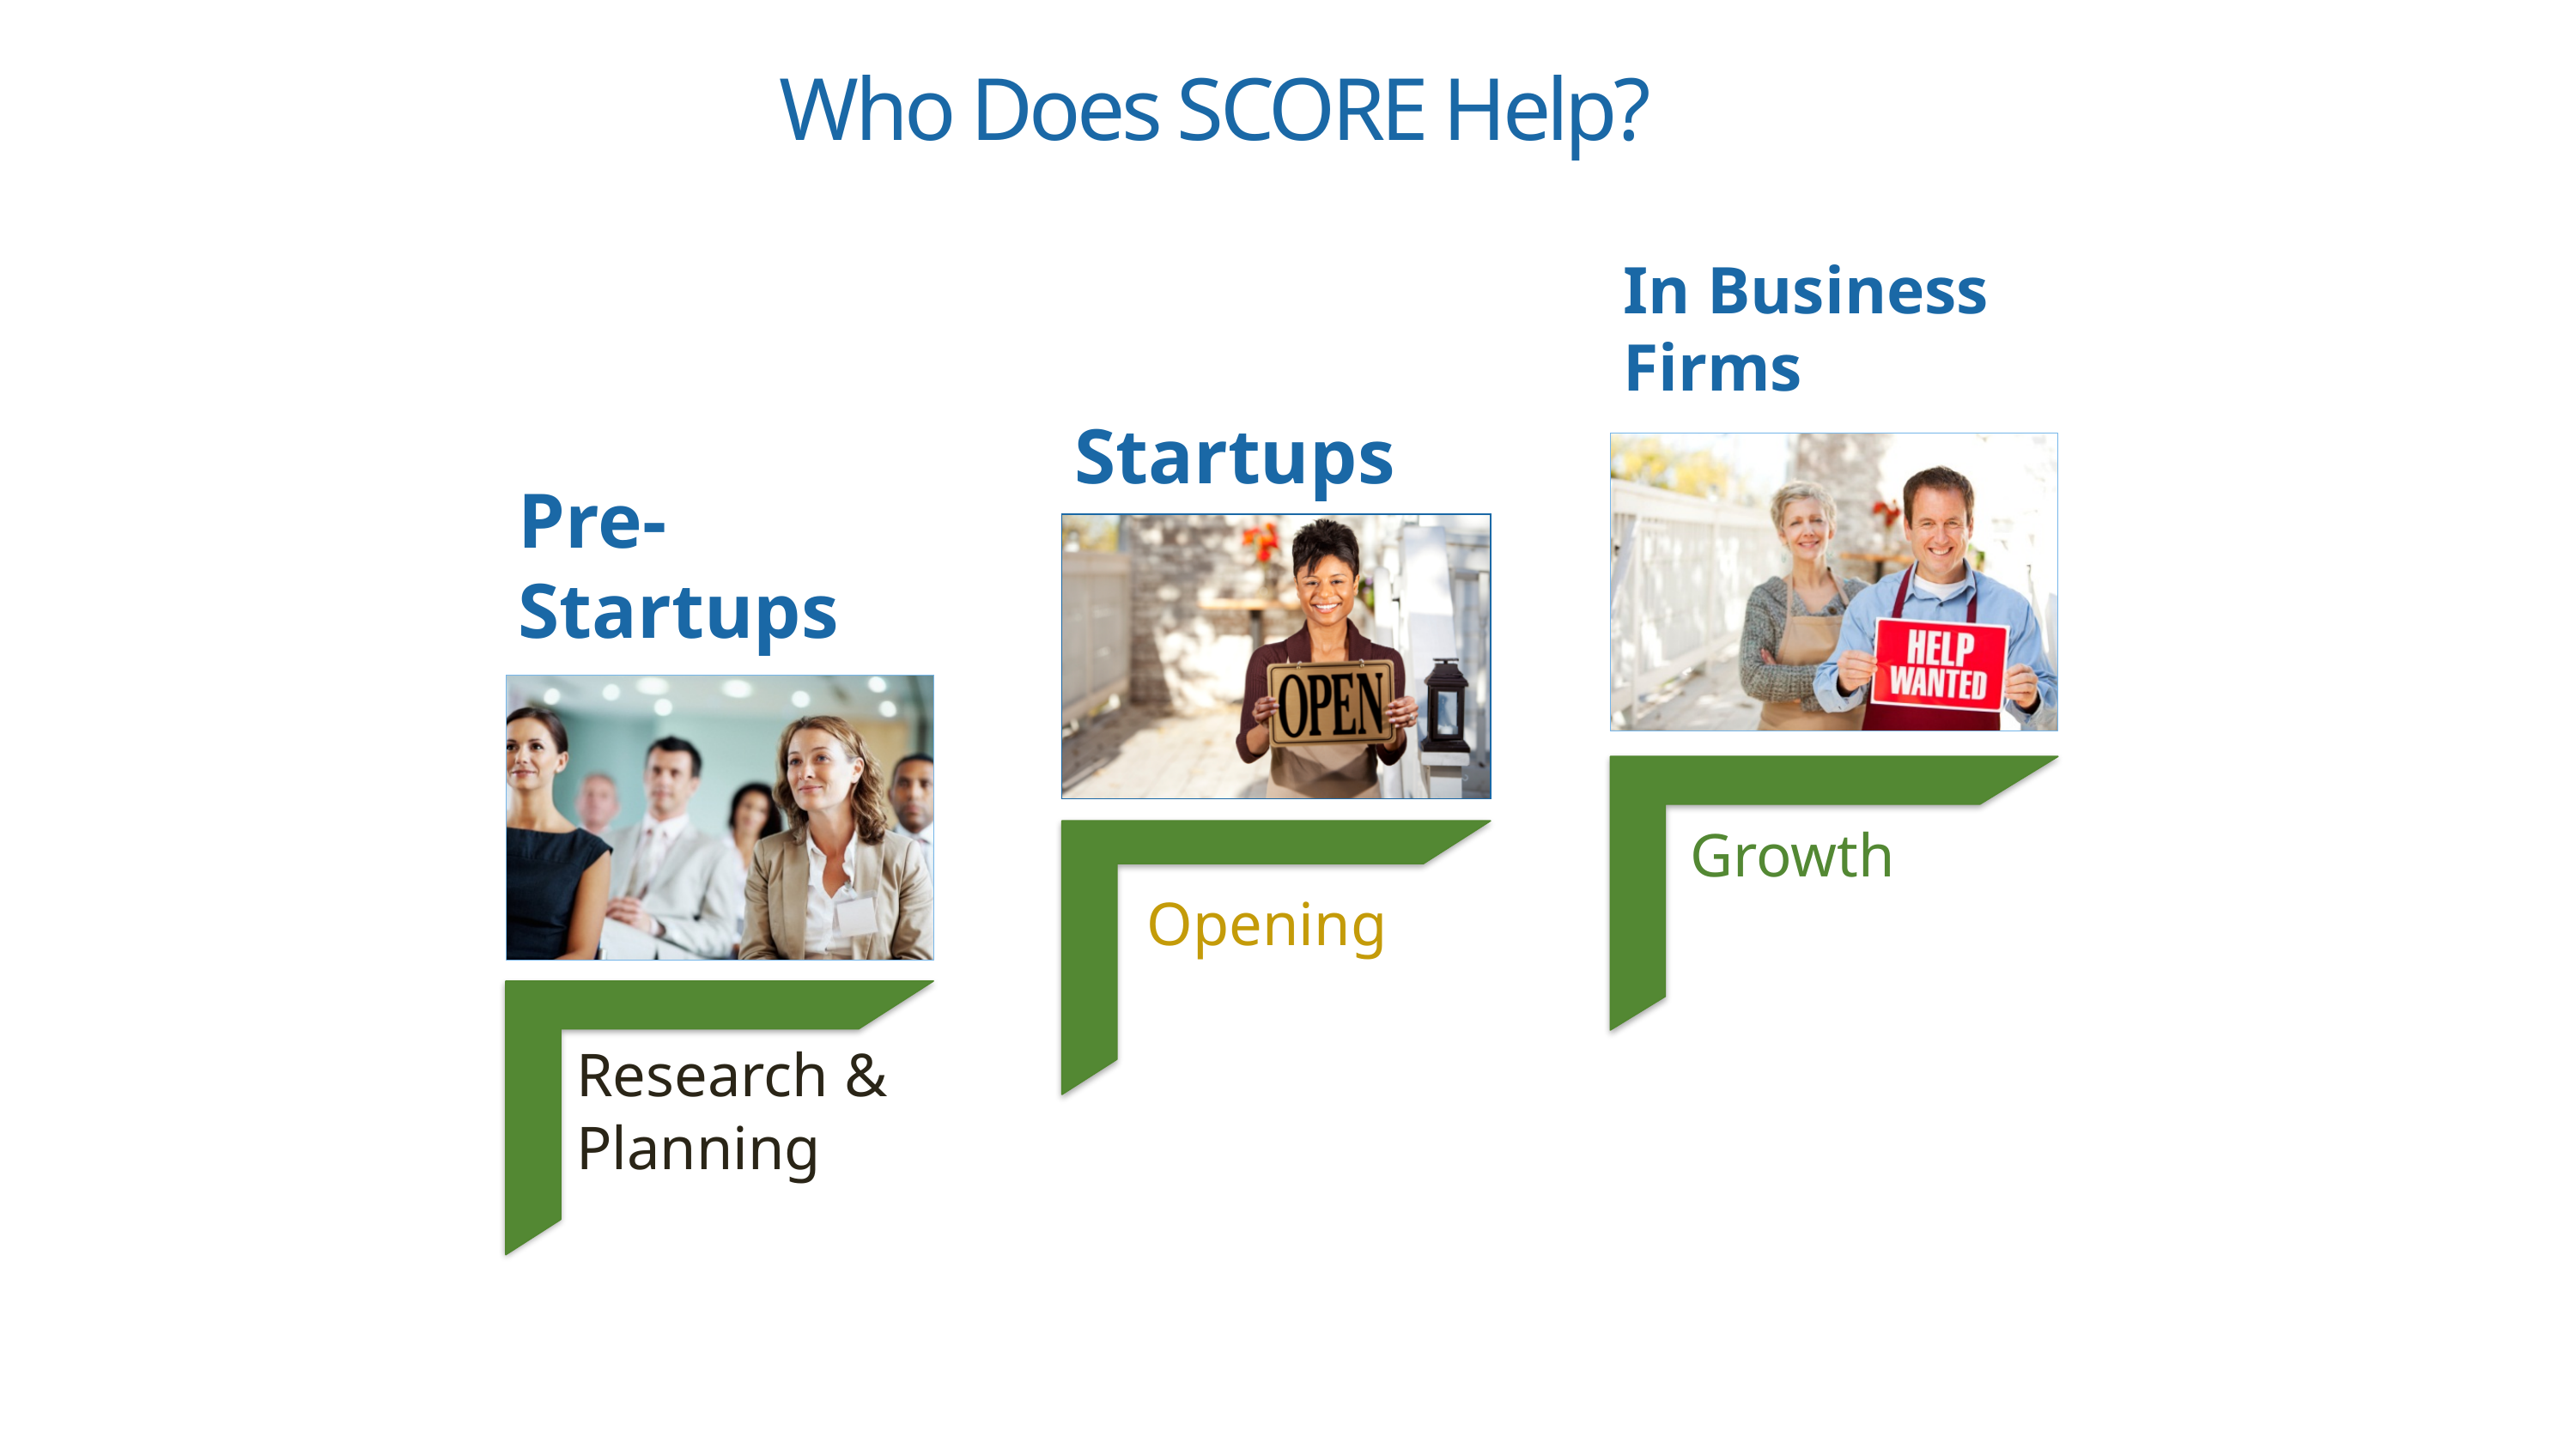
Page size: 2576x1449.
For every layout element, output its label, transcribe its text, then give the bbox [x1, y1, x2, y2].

text_box Pre- Startups [506, 466, 934, 660]
picture [1610, 433, 2057, 731]
text_box [1609, 755, 2059, 1031]
text_box [505, 980, 934, 1256]
text_box Research & Planning [565, 1029, 905, 1188]
picture [505, 675, 934, 961]
text_box Who Does SCORE Help? [418, 48, 2013, 164]
picture [1062, 514, 1491, 798]
text_box Growth [1677, 811, 2058, 895]
text_box Startups [1061, 402, 1491, 506]
text_box In Business Firms [1610, 243, 2077, 410]
text_box [1060, 820, 1492, 1095]
text_box Opening [1134, 880, 1491, 964]
